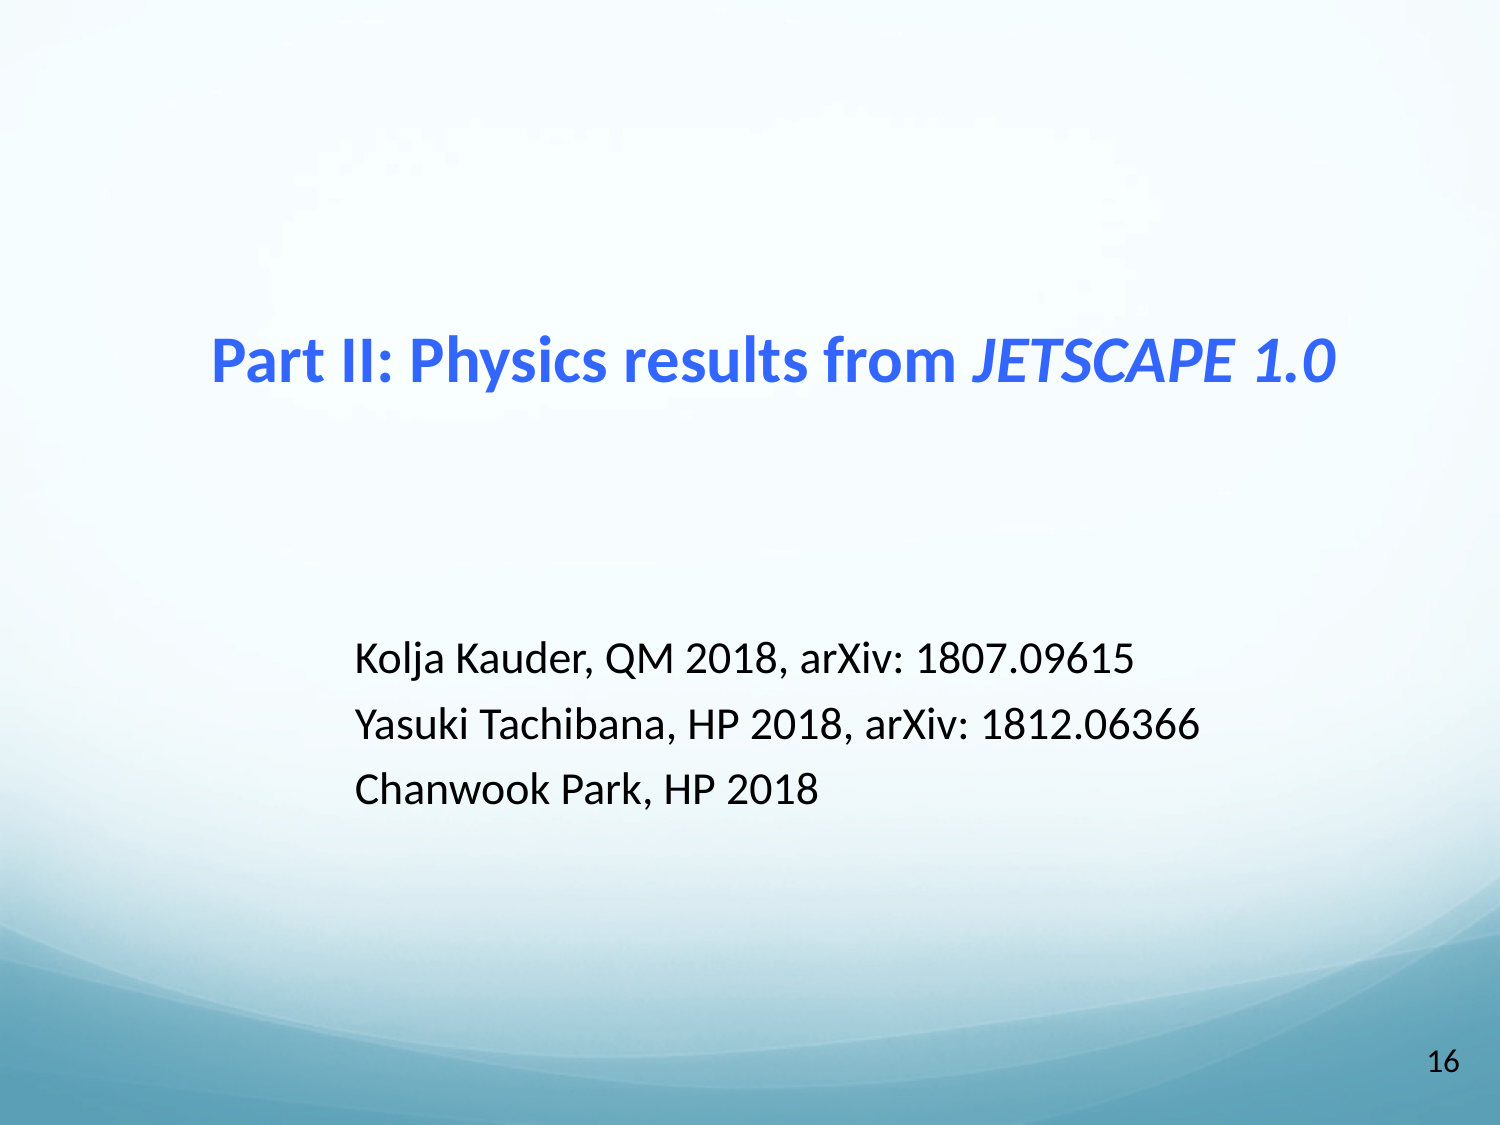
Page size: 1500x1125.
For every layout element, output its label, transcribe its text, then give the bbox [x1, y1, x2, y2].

title Part II: Physics results from JETSCAPE 1.0 [72, 293, 1475, 404]
picture [0, 0, 1500, 1125]
slide_number 15 [1312, 1029, 1475, 1090]
text_box Kolja Kauder, QM 2018, arXiv: 1807.09615 Yasuki Tachibana, HP 2018, arXiv: 1812.06366 Chanwook Park, HP 2018 [340, 620, 1278, 822]
